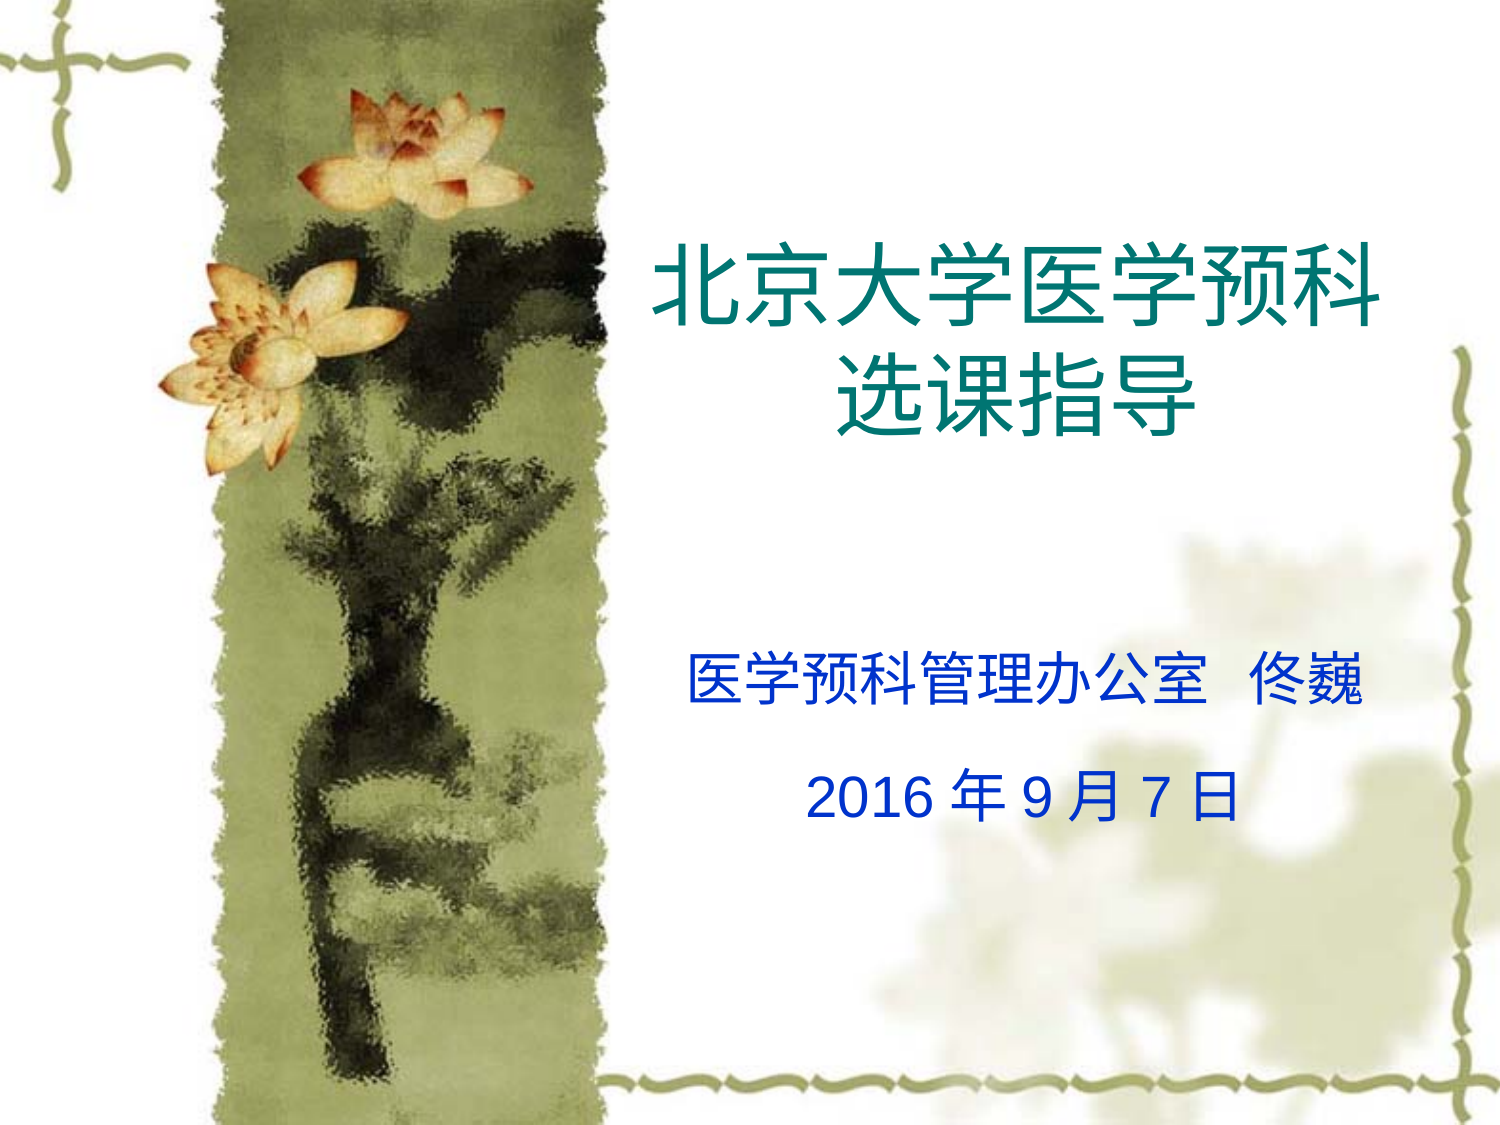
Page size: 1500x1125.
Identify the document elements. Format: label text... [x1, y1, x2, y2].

title 北京大学医学预科选课指导 [620, 174, 1413, 501]
subtitle 医学预科管理办公室 佟巍 2016年9月7日 [649, 599, 1401, 876]
picture [0, 0, 1500, 1125]
